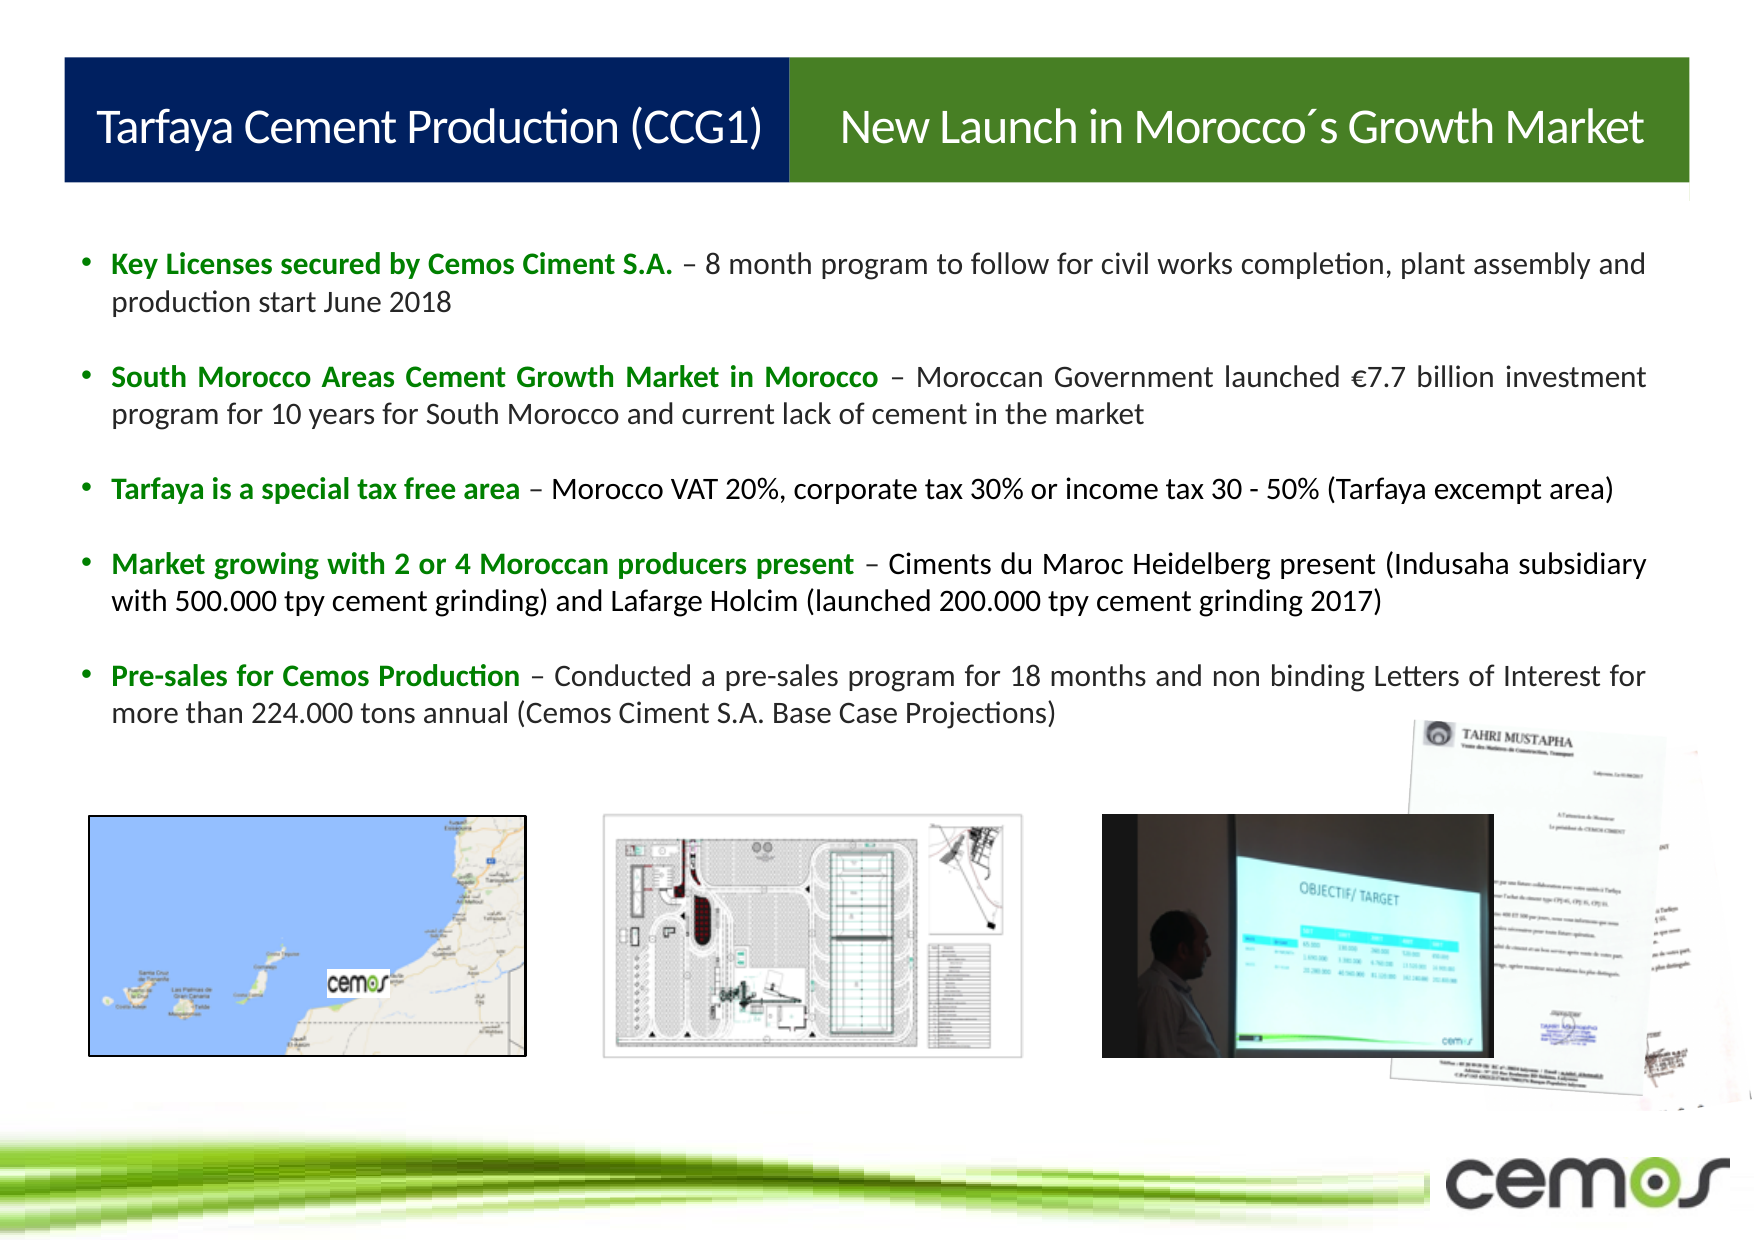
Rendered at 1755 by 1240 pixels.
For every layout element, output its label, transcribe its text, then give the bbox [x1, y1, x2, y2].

text_box Key Licenses secured by Cemos Ciment S.A. – 8 month program to follow for civil works completion, plant assembly and production start June 2018 South Morocco Areas Cement Growth Market in Morocco – Moroccan Government launched €7.7 billion investment program for 10 years for South Morocco and current lack of cement in the market Tarfaya is a special tax free area – Morocco VAT 20%, corporate tax 30% or income tax 30 - 50% (Tarfaya excempt area) Market growing with 2 or 4 Moroccan producers present – Ciments du Maroc Heidelberg present (Indusaha subsidiary with 500.000 tpy cement grinding) and Lafarge Holcim (launched 200.000 tpy cement grinding 2017) Pre-sales for Cemos Production – Conducted a pre-sales program for 18 months and non binding Letters of Interest for more than 224.000 tons annual (Cemos Ciment S.A. Base Case Projections) [64, 235, 1665, 739]
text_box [0, 1111, 1755, 1240]
picture [89, 816, 525, 1055]
picture [0, 727, 1755, 1111]
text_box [64, 56, 1690, 208]
picture [602, 811, 1024, 1064]
